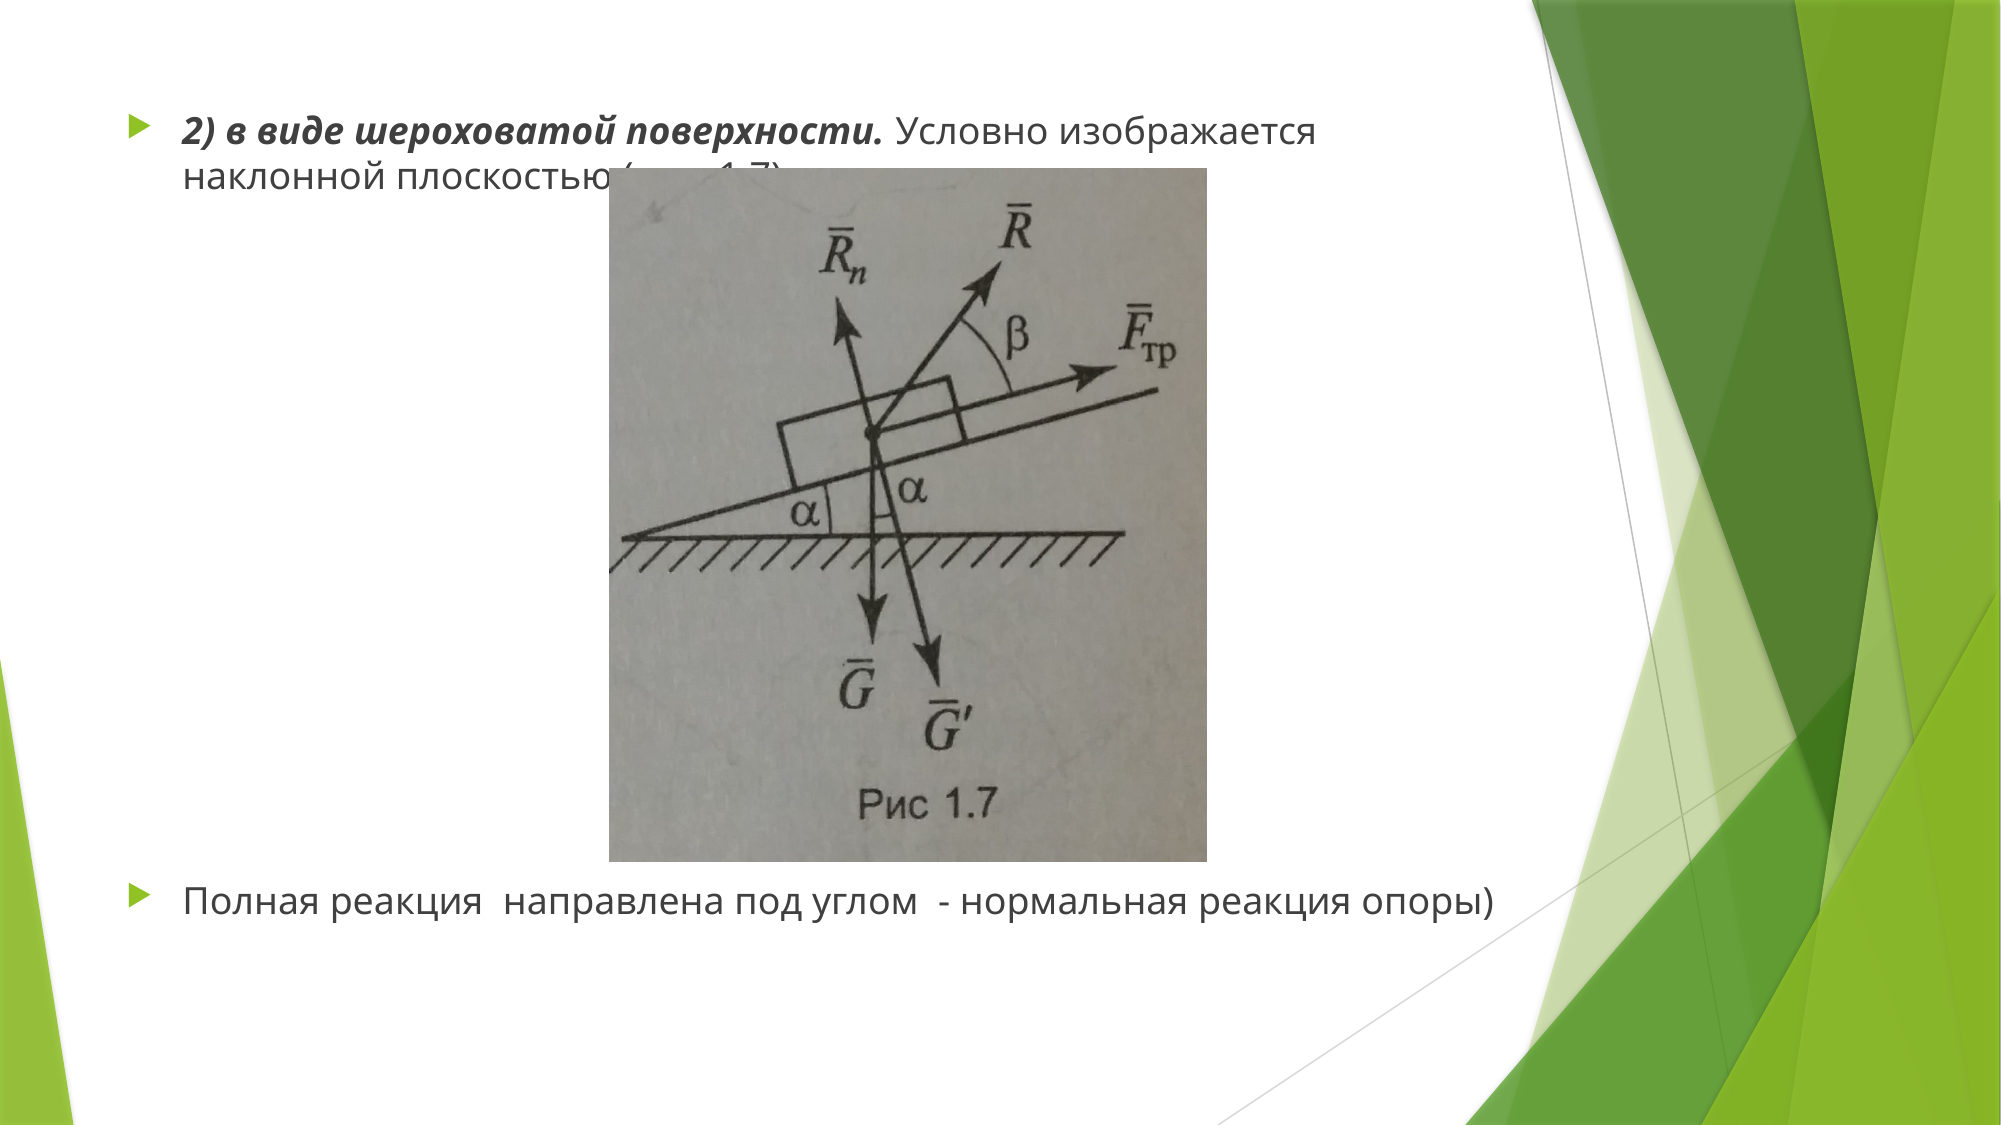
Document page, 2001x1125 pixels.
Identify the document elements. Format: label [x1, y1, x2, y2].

picture [608, 168, 1208, 862]
